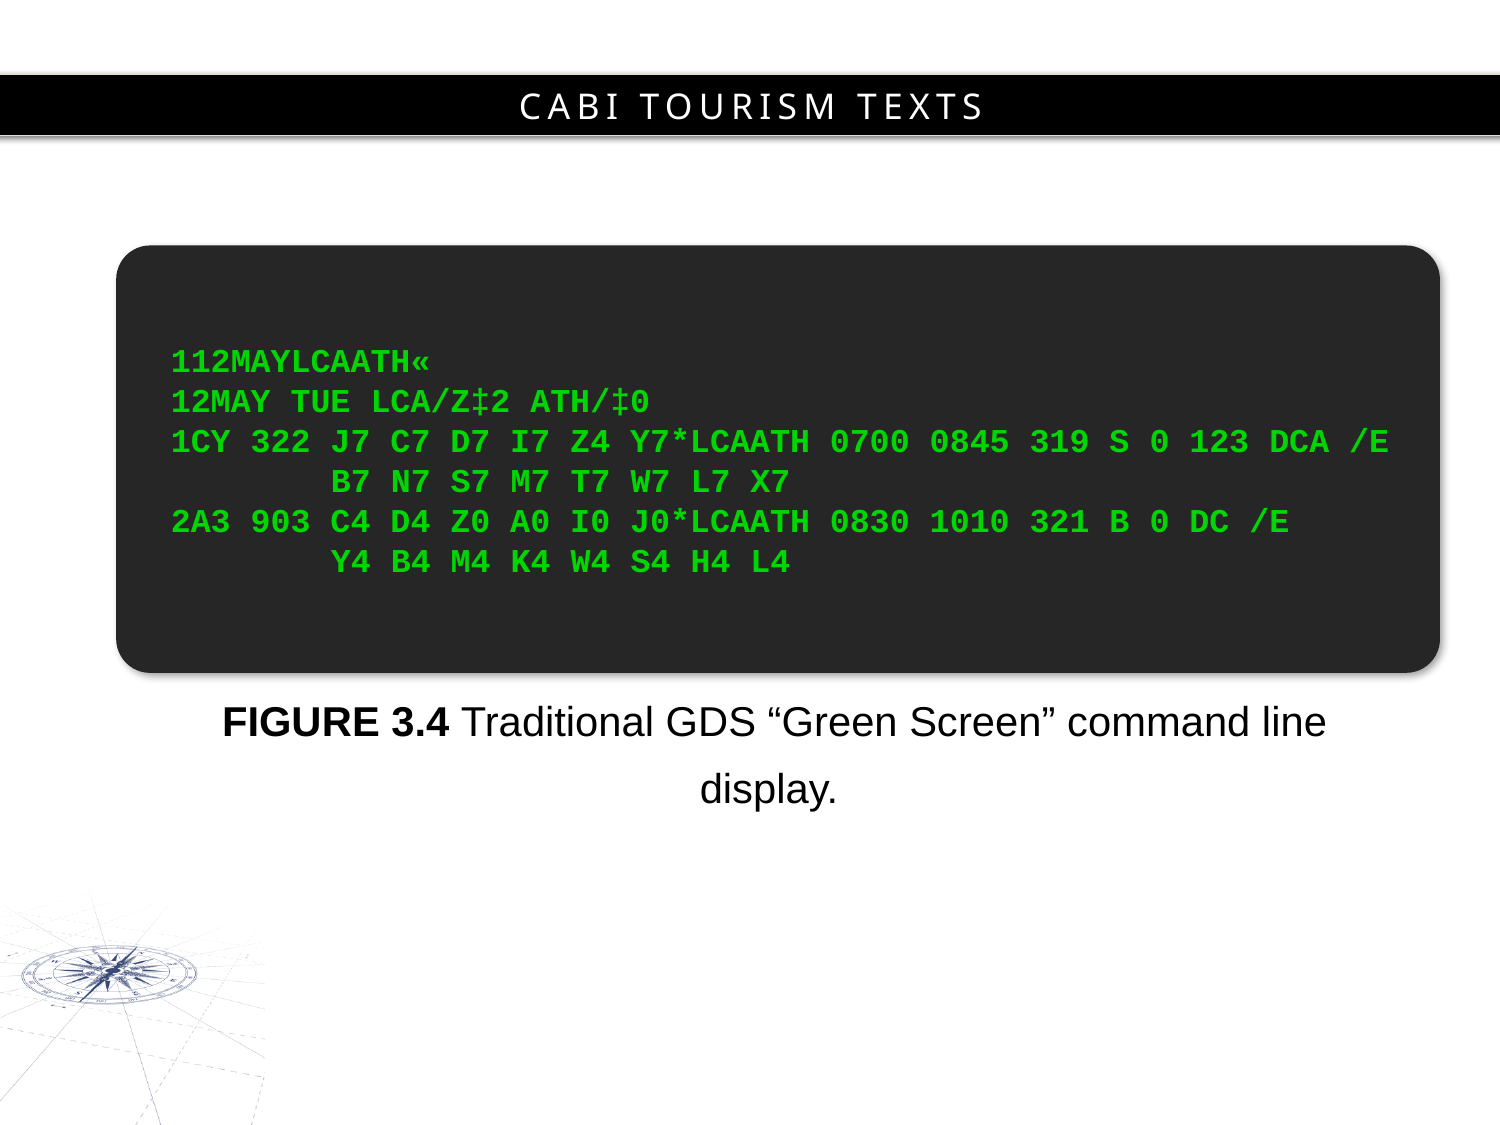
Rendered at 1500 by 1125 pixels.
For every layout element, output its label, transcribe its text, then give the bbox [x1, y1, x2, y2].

title FIGURE 3.4 Traditional GDS “Green Screen” command line display. [132, 708, 1417, 782]
text_box 112MAYLCAATH« 12MAY TUE LCA/Z‡2 ATH/‡0 1CY 322 J7 C7 D7 I7 Z4 Y7*LCAATH 0700 0845 319 S 0 123 DCA /E B7 N7 S7 M7 T7 W7 L7 X7 2A3 903 C4 D4 Z0 A0 I0 J0*LCAATH 0830 1010 321 B 0 DC /E Y4 B4 M4 K4 W4 S4 H4 L4 [114, 243, 1443, 675]
